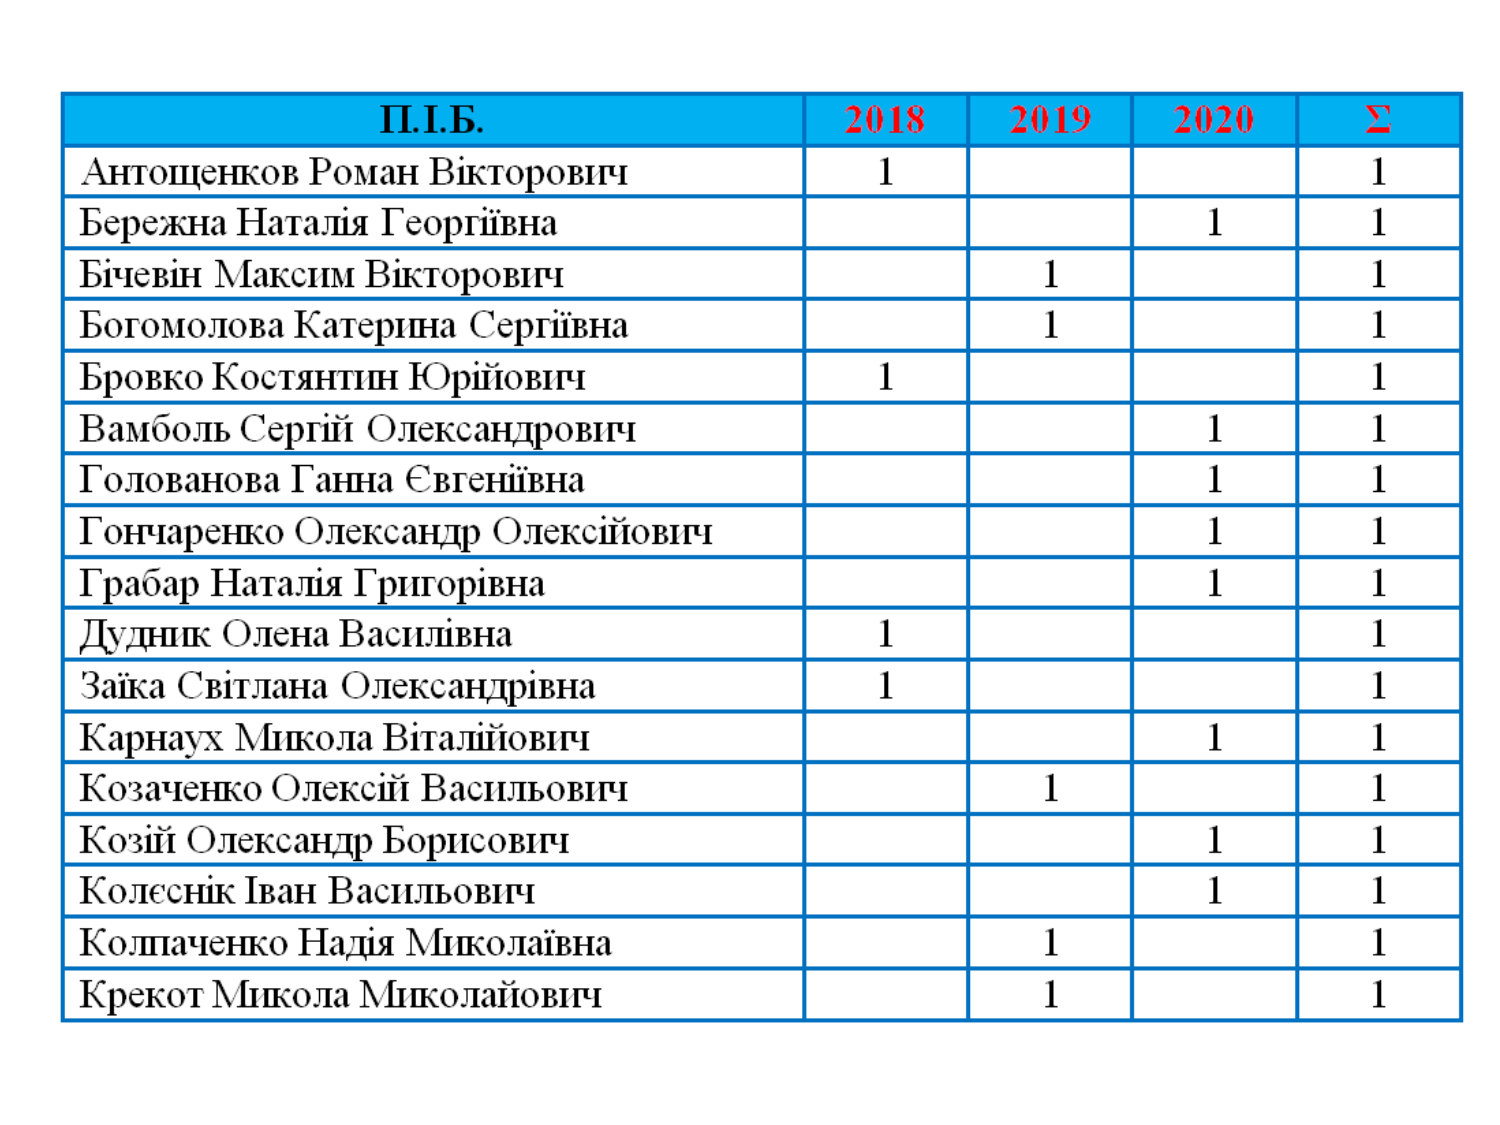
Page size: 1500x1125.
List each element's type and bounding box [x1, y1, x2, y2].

picture [49, 81, 1477, 1040]
